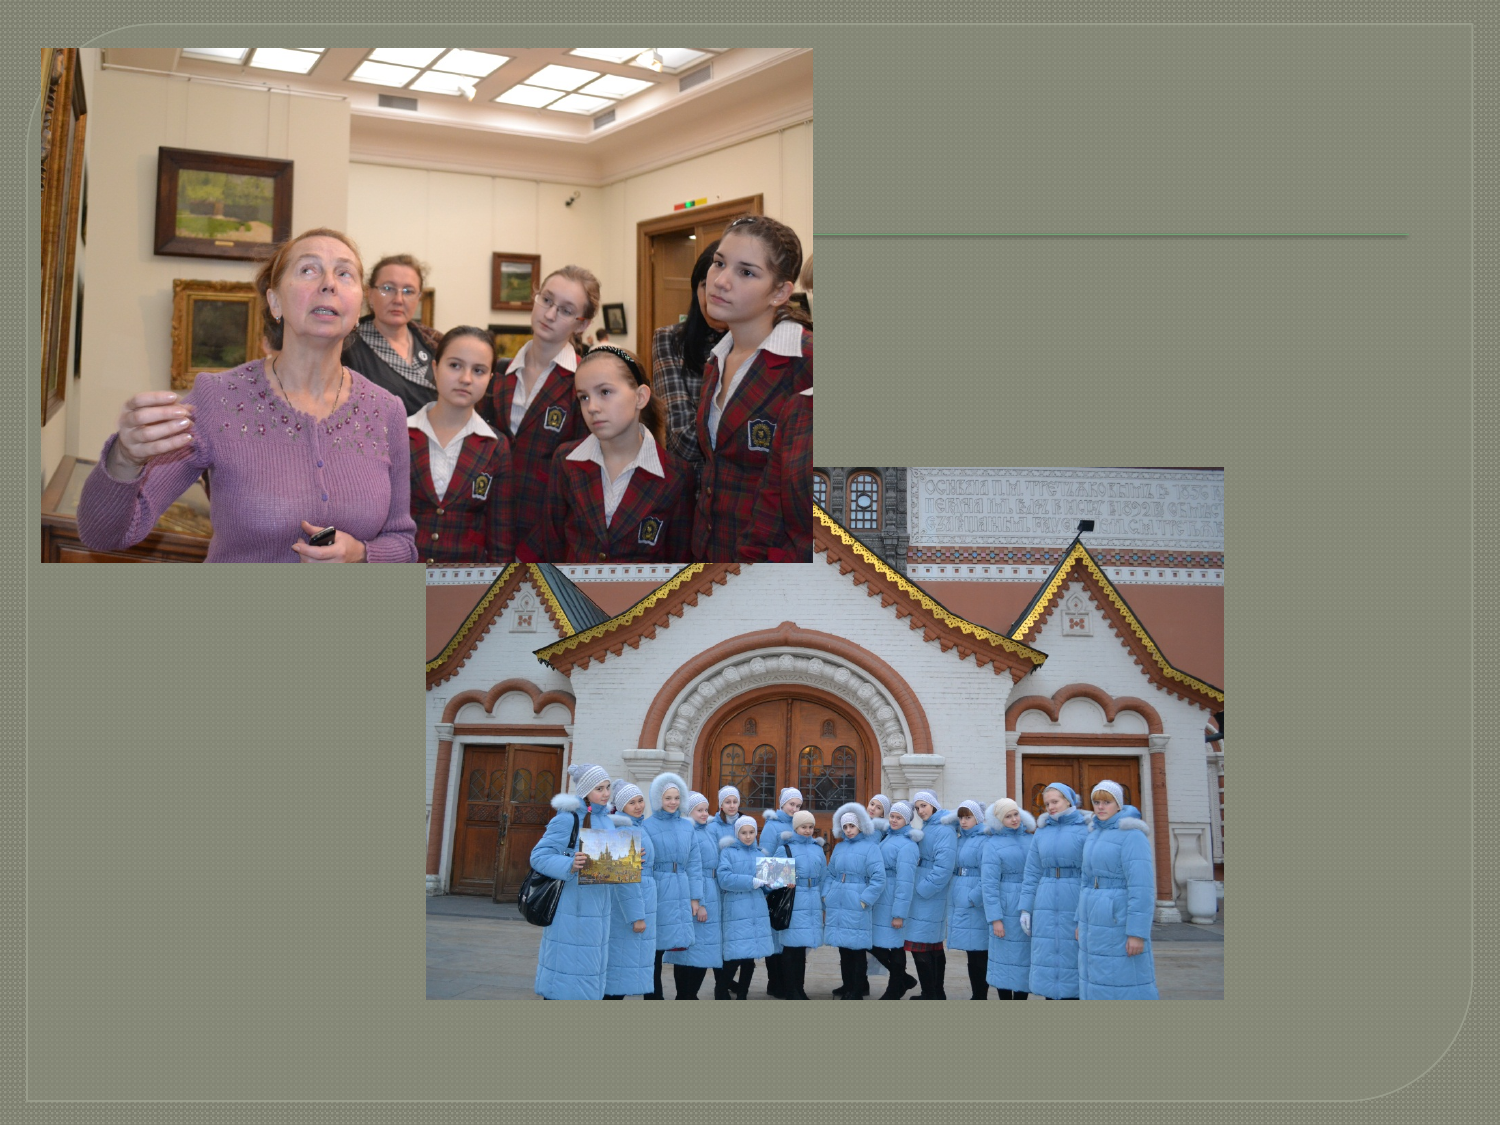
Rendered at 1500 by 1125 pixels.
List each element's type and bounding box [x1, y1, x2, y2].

picture [41, 48, 1225, 1000]
